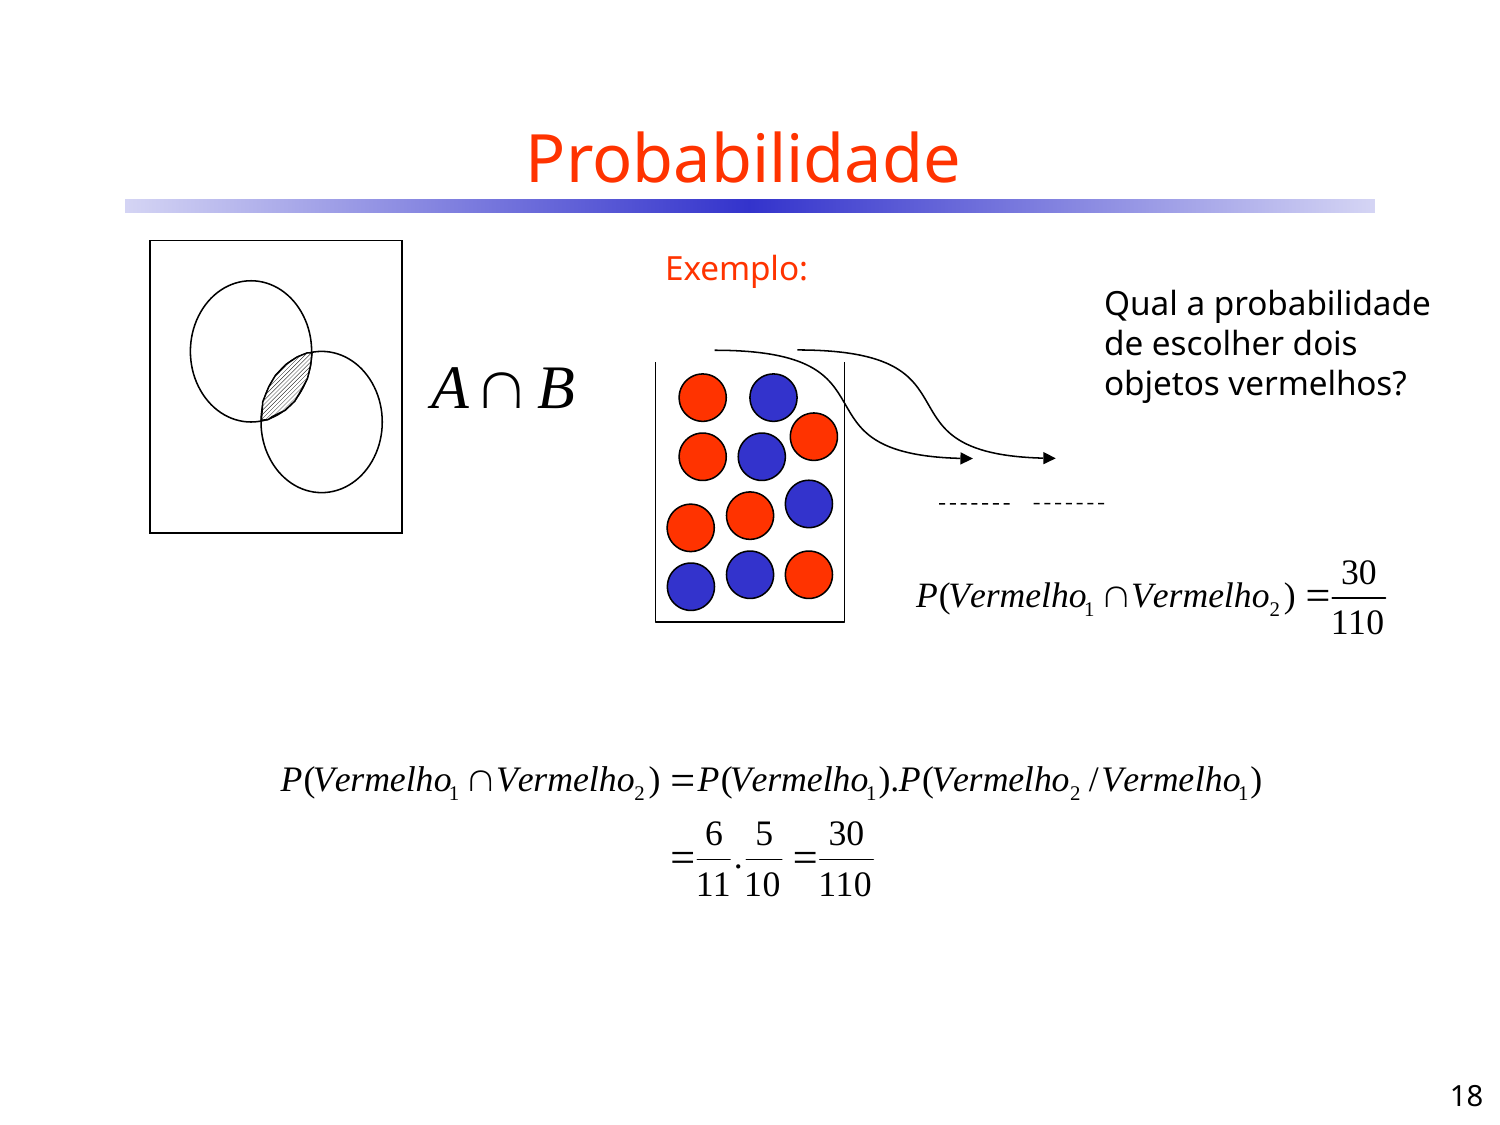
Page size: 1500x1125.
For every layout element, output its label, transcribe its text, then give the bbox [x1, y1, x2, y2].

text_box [714, 349, 1105, 505]
slide_number 18 [1185, 1049, 1499, 1125]
text_box Qual a probabilidade de escolher dois objetos vermelhos? [1089, 274, 1459, 410]
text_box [1298, 550, 1394, 643]
title Probabilidade [49, 99, 1438, 213]
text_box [655, 361, 845, 622]
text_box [149, 240, 588, 534]
text_box Exemplo: [650, 239, 823, 295]
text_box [909, 571, 1293, 626]
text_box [273, 755, 1270, 906]
